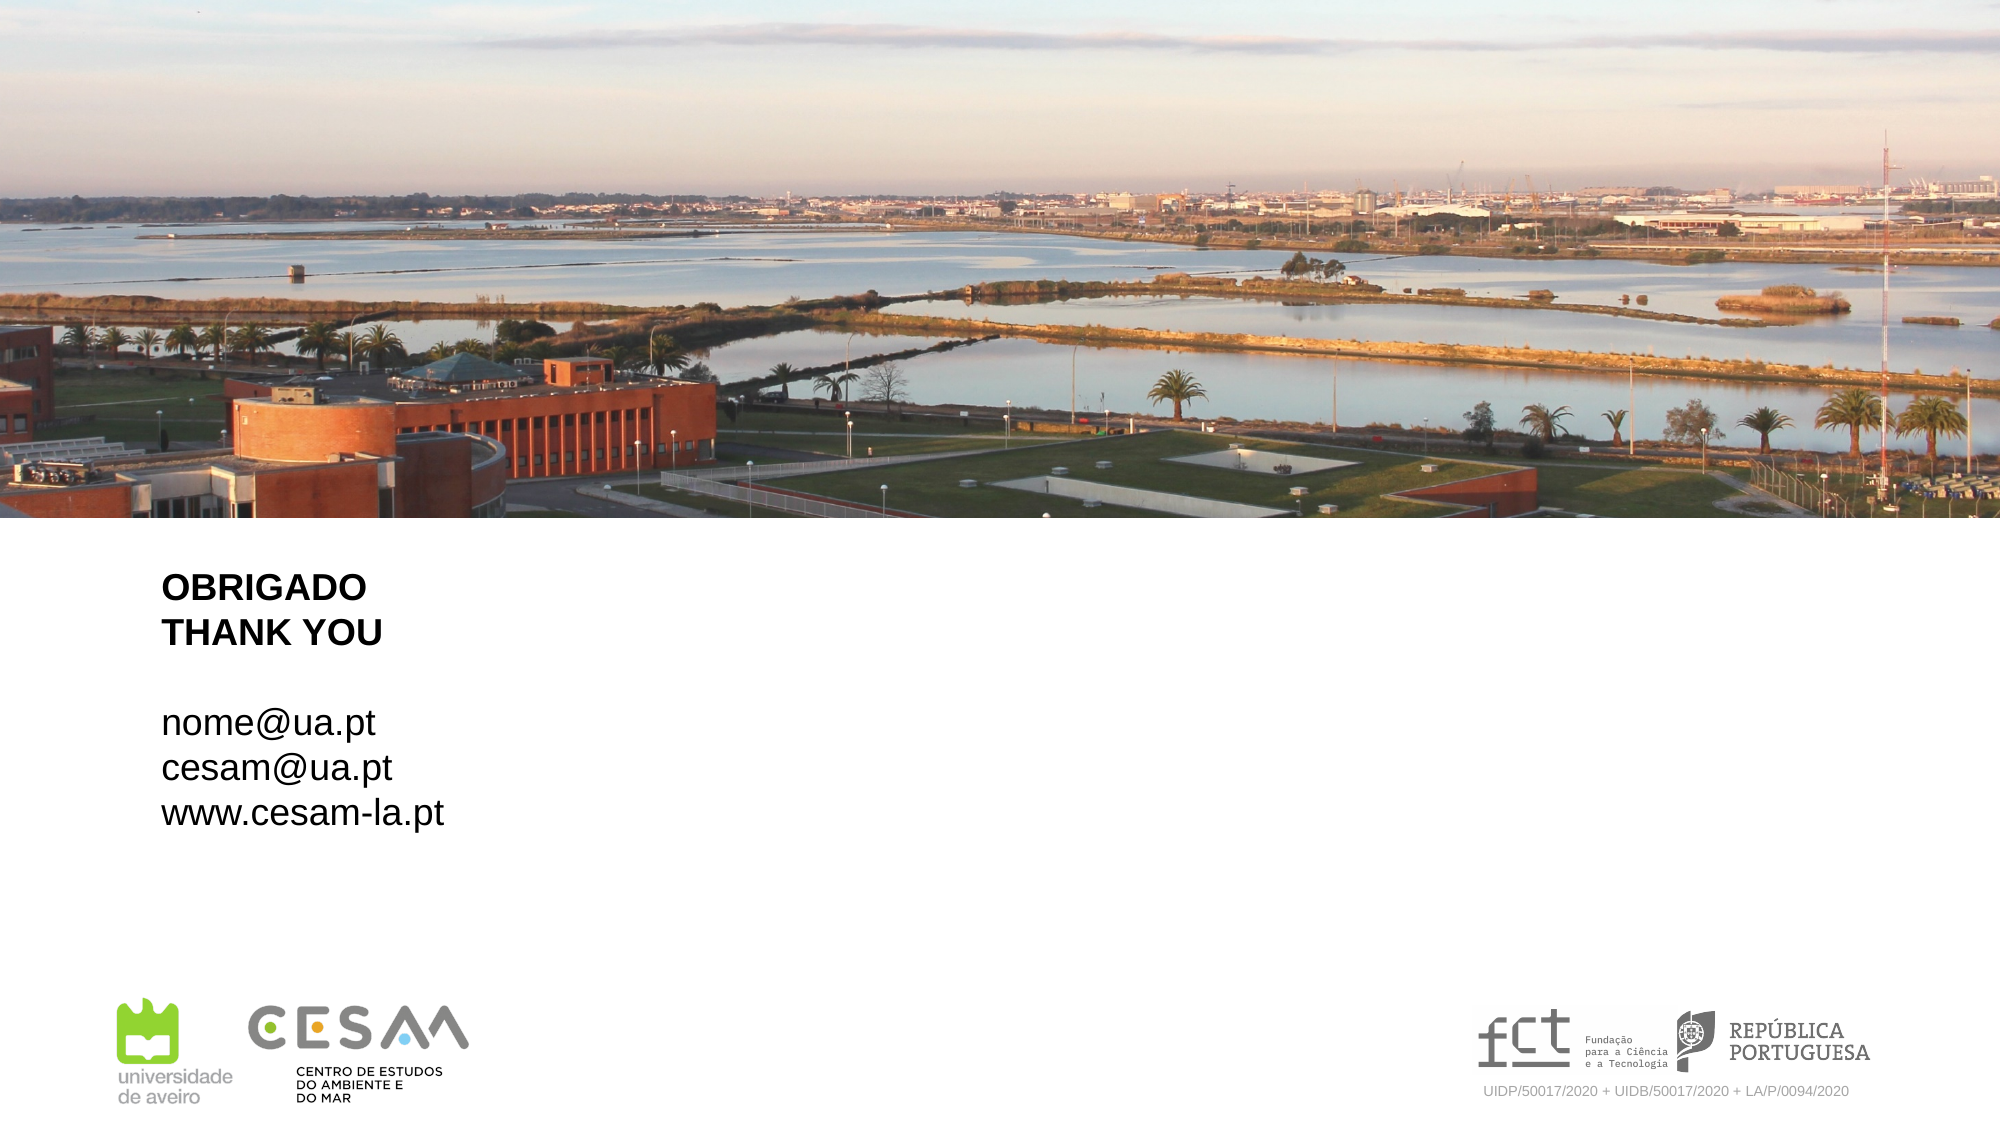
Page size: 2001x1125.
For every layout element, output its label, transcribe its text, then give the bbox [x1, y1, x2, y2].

list OBRIGADO THANK YOU nome@ua.pt cesam@ua.pt www.cesam-la.pt [161, 562, 812, 936]
picture [104, 982, 239, 1118]
picture [1643, 1000, 1899, 1083]
picture [0, 0, 2000, 518]
picture [246, 989, 472, 1118]
